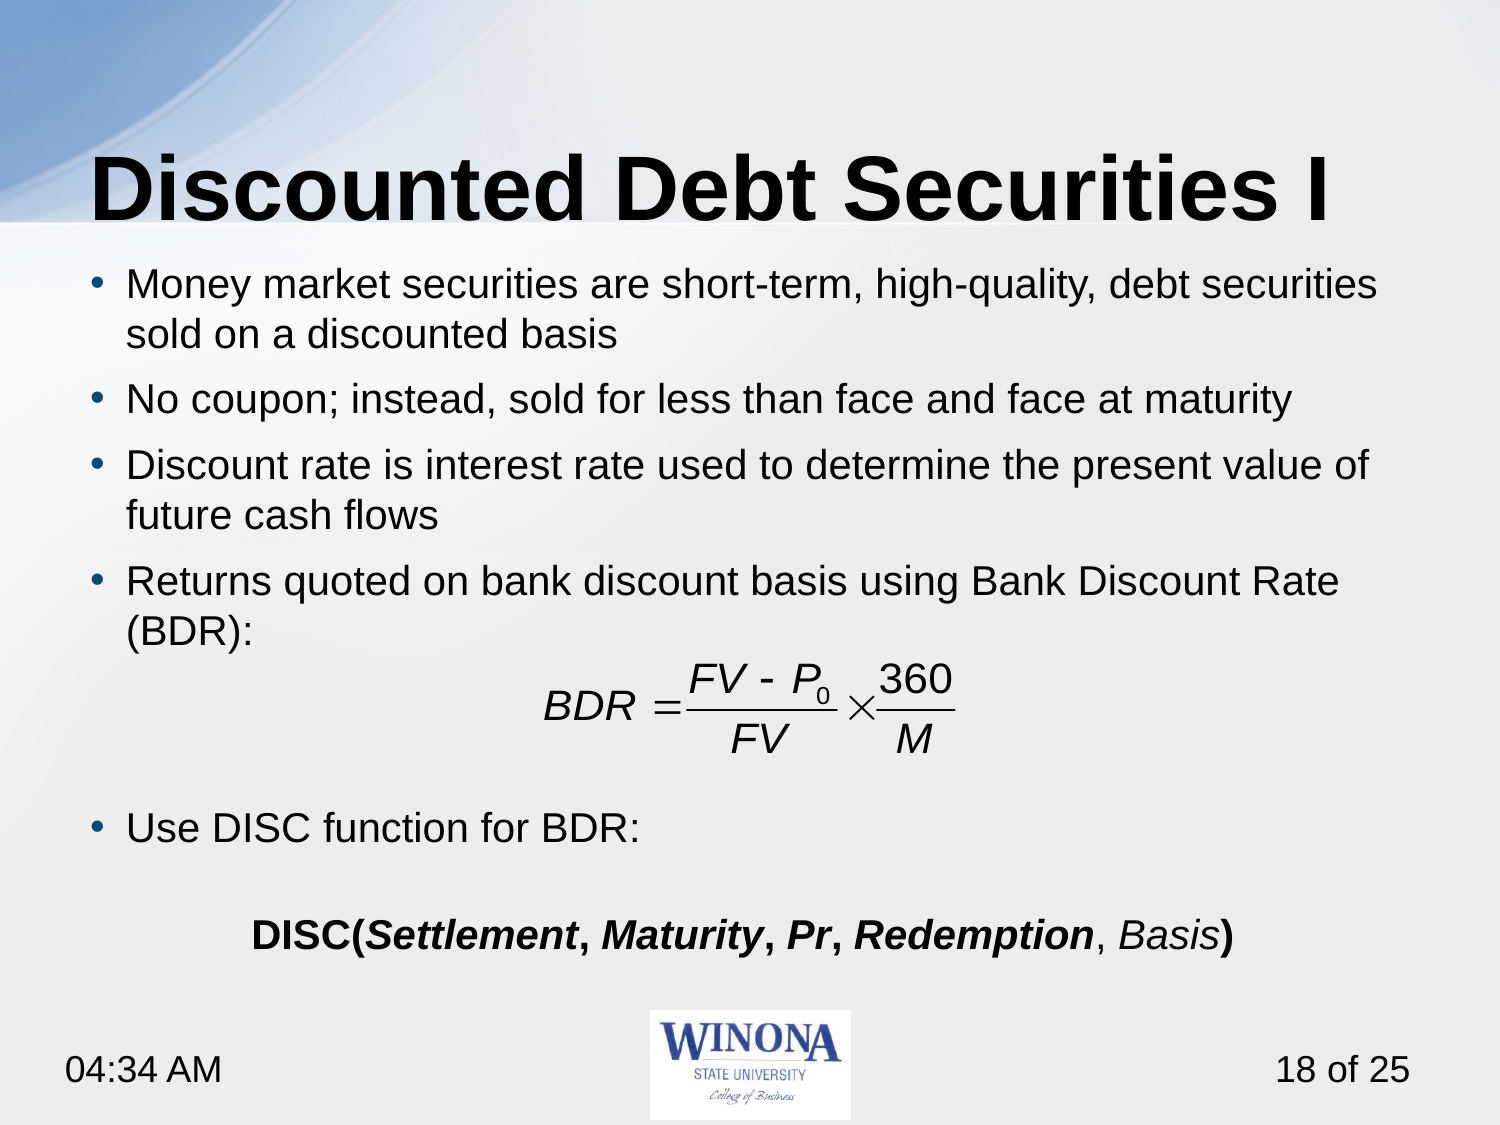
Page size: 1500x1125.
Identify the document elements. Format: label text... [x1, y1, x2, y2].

list Money market securities are short-term, high-quality, debt securities sold on a discounted basis No coupon; instead, sold for less than face and face at maturity Discount rate is interest rate used to determine the present value of future cash flows Returns quoted on bank discount basis using Bank Discount Rate (BDR): Use DISC function for BDR: [75, 249, 1454, 1013]
title Discounted Debt Securities I [75, 58, 1426, 247]
list DISC(Settlement, Maturity, Pr, Redemption, Basis) [236, 900, 1264, 979]
picture [0, 0, 1500, 1125]
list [536, 649, 964, 764]
